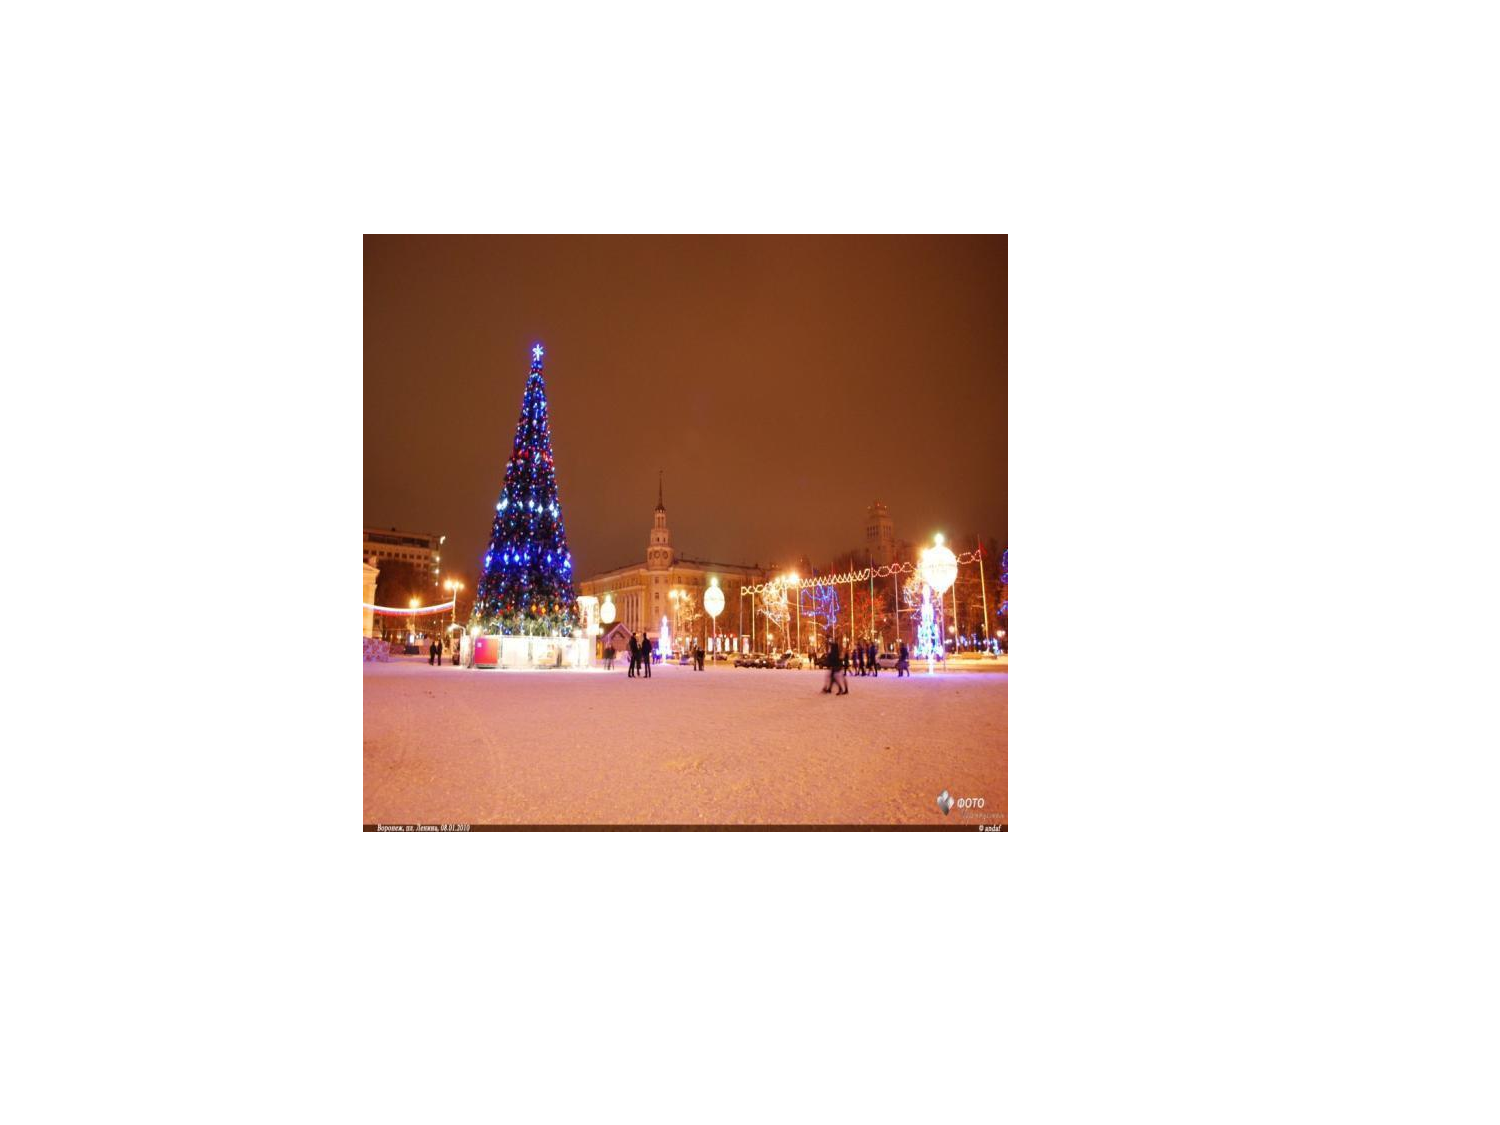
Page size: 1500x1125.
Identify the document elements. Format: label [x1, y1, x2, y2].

picture [362, 234, 1008, 833]
